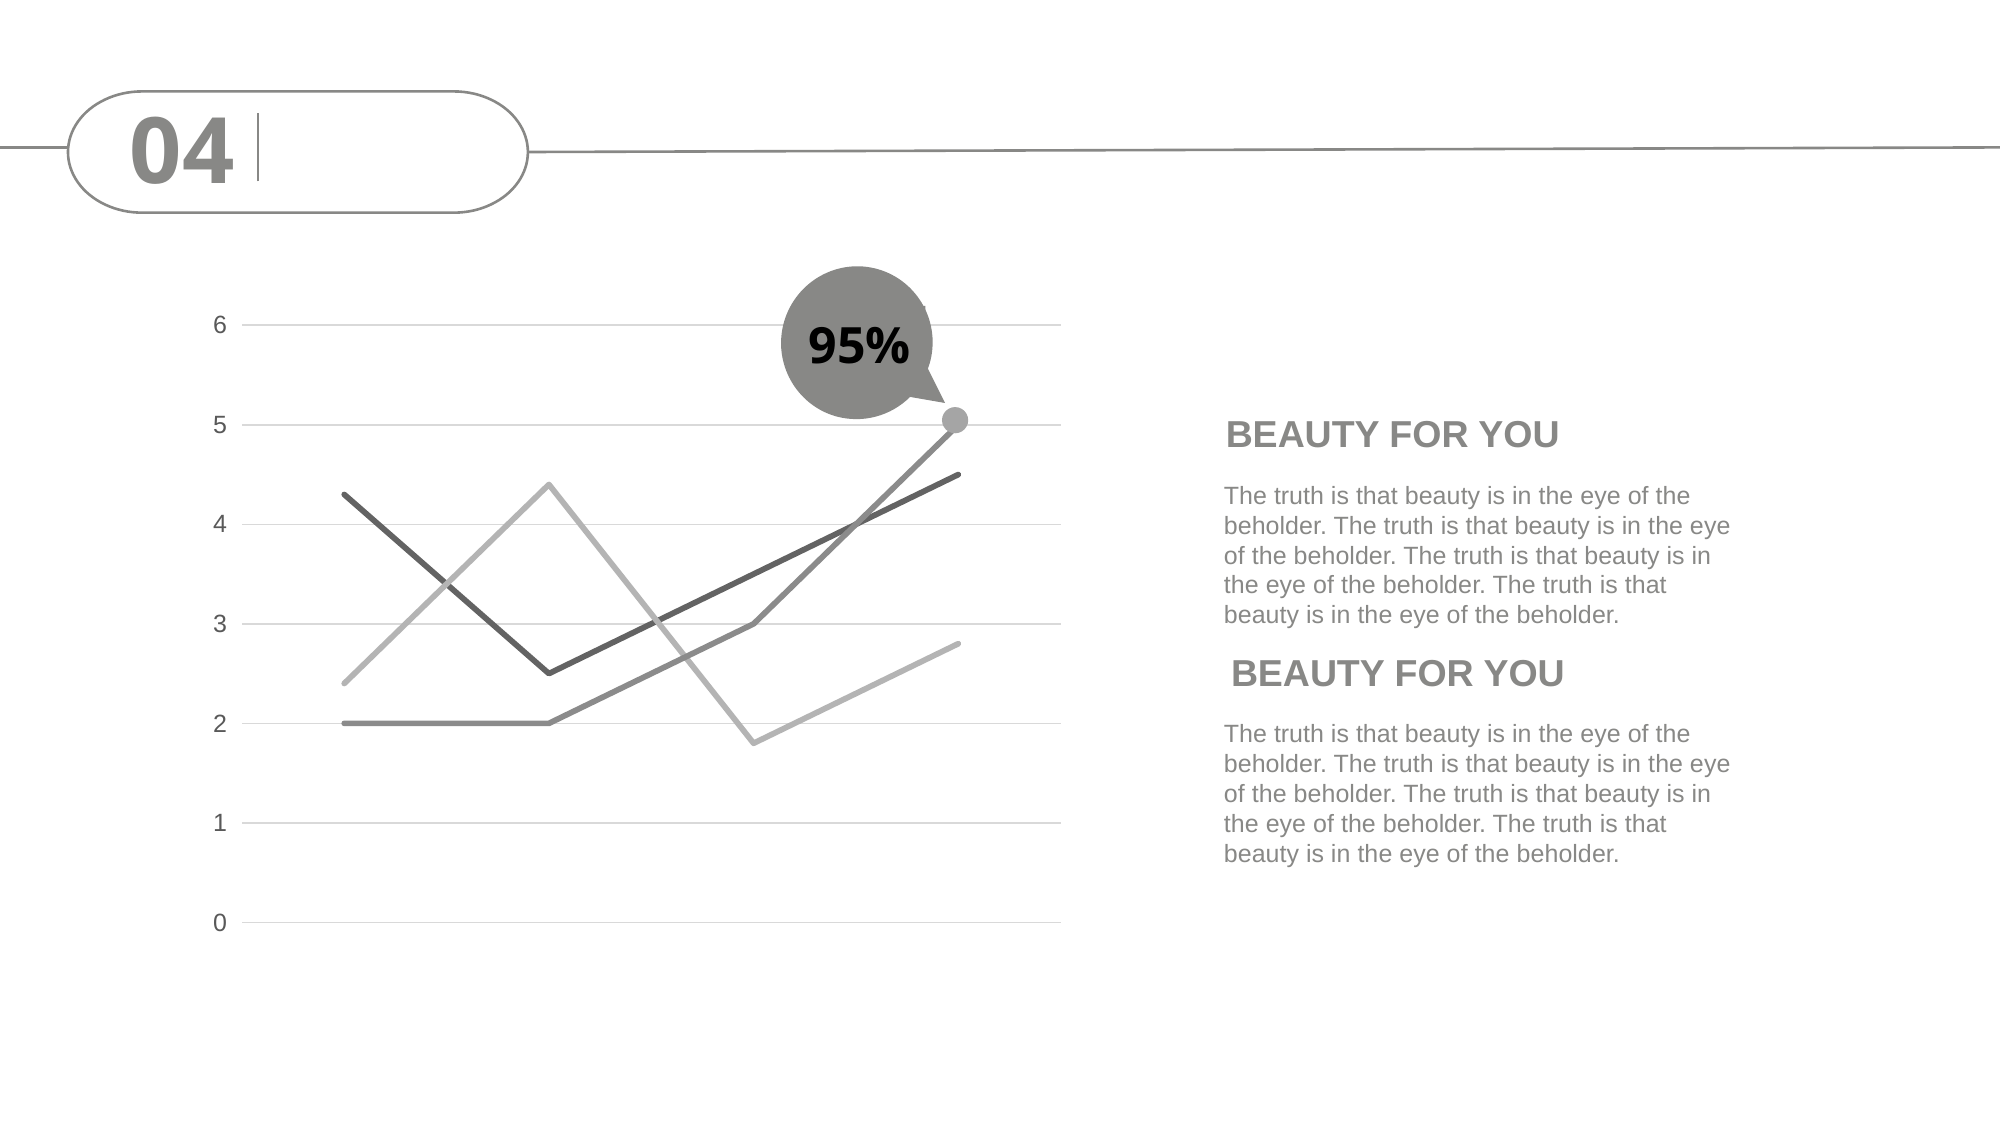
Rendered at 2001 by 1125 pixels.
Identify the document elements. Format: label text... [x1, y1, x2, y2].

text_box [195, 298, 1079, 949]
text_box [777, 264, 956, 424]
text_box The truth is that beauty is in the eye of the beholder. The truth is that beauty is in the eye of the beholder. The truth is that beauty is in the eye of the beholder. The truth is that beauty is in the eye of the beholder. [1209, 471, 1751, 637]
text_box BEAUTY FOR YOU [1210, 402, 1575, 463]
text_box BEAUTY FOR YOU [1216, 641, 1580, 701]
text_box 04 [115, 84, 283, 209]
text_box The truth is that beauty is in the eye of the beholder. The truth is that beauty is in the eye of the beholder. The truth is that beauty is in the eye of the beholder. The truth is that beauty is in the eye of the beholder. [1209, 710, 1751, 875]
